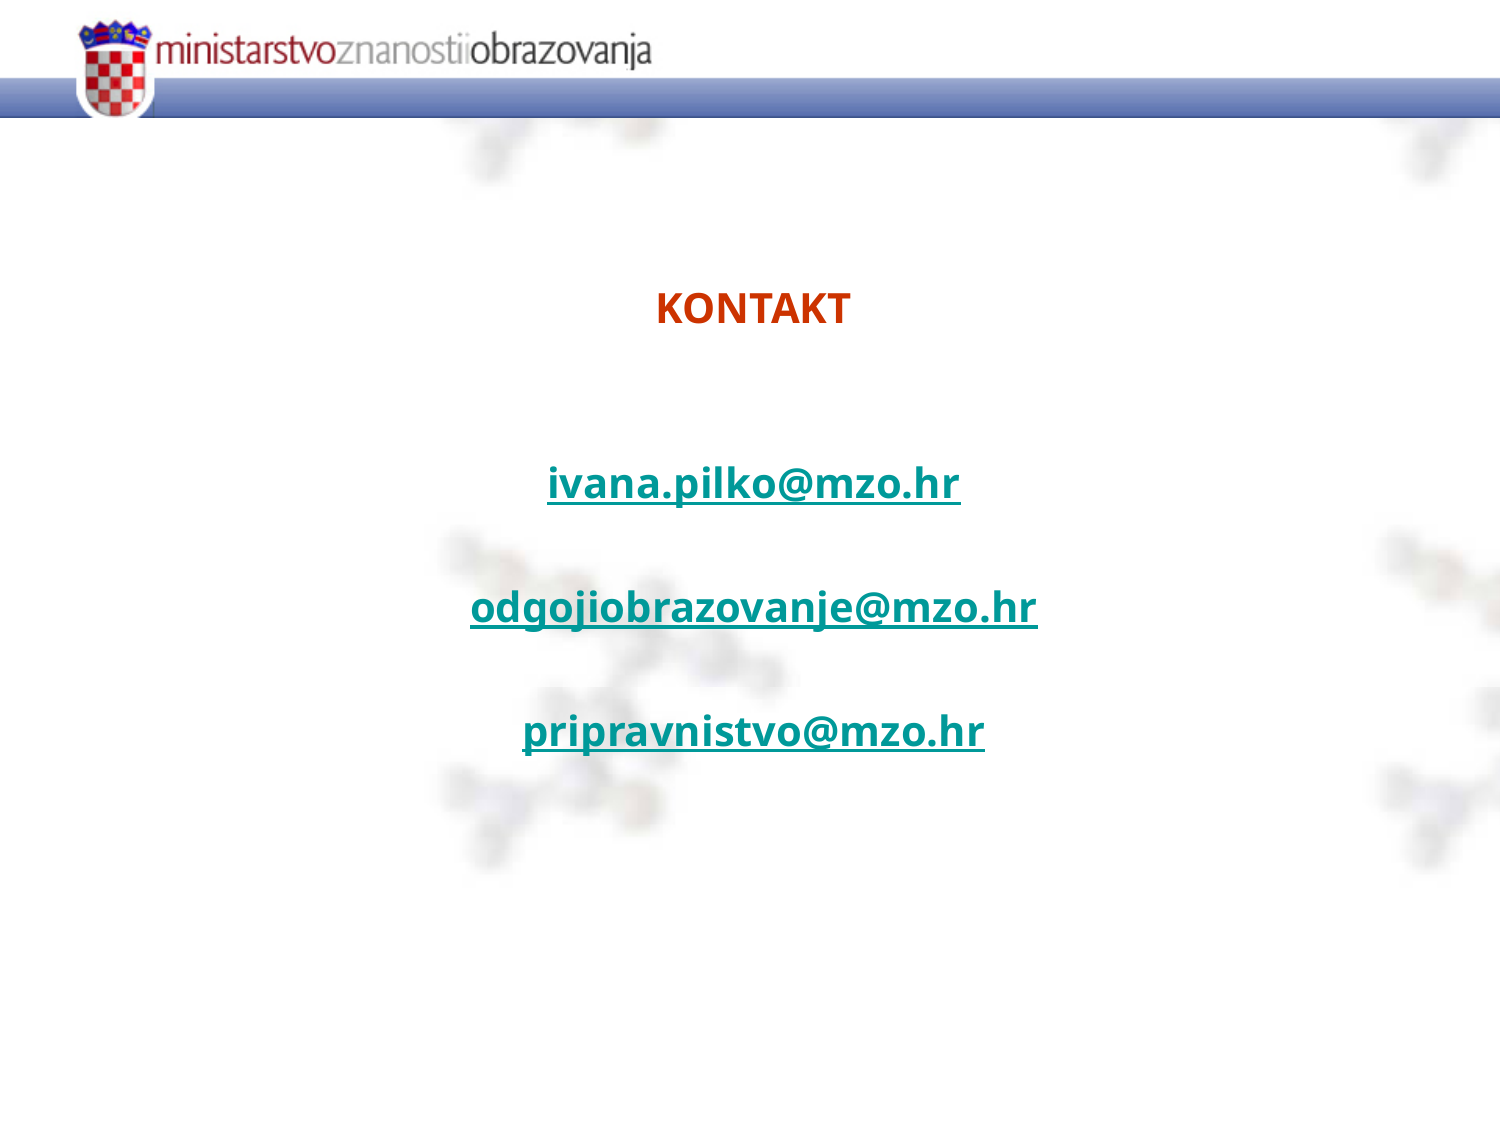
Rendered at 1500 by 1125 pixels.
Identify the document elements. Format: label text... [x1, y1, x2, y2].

list KONTAKT ivana.pilko@mzo.hr odgojiobrazovanje@mzo.hr pripravnistvo@mzo.hr [117, 274, 1391, 806]
picture [0, 0, 1500, 1125]
